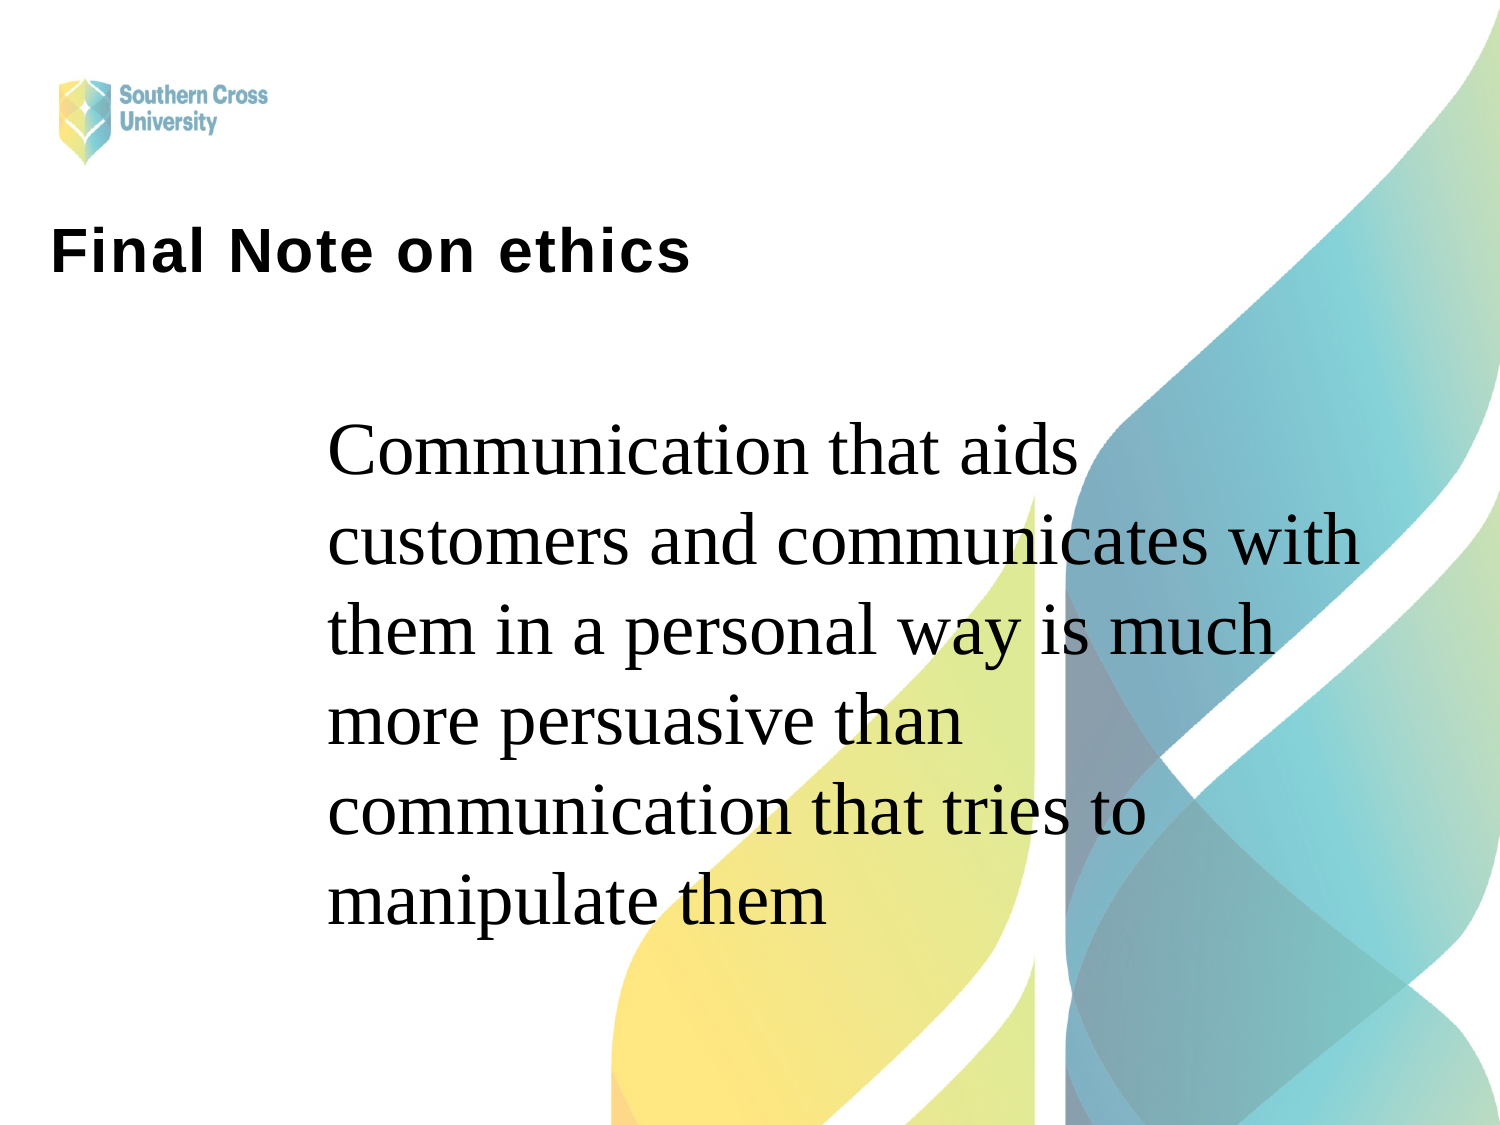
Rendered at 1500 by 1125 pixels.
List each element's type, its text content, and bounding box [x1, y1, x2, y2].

title Final Note on ethics [37, 212, 1500, 317]
text_box Communication that aids customers and communicates with them in a personal way is much more persuasive than communication that tries to manipulate them [312, 287, 1413, 948]
